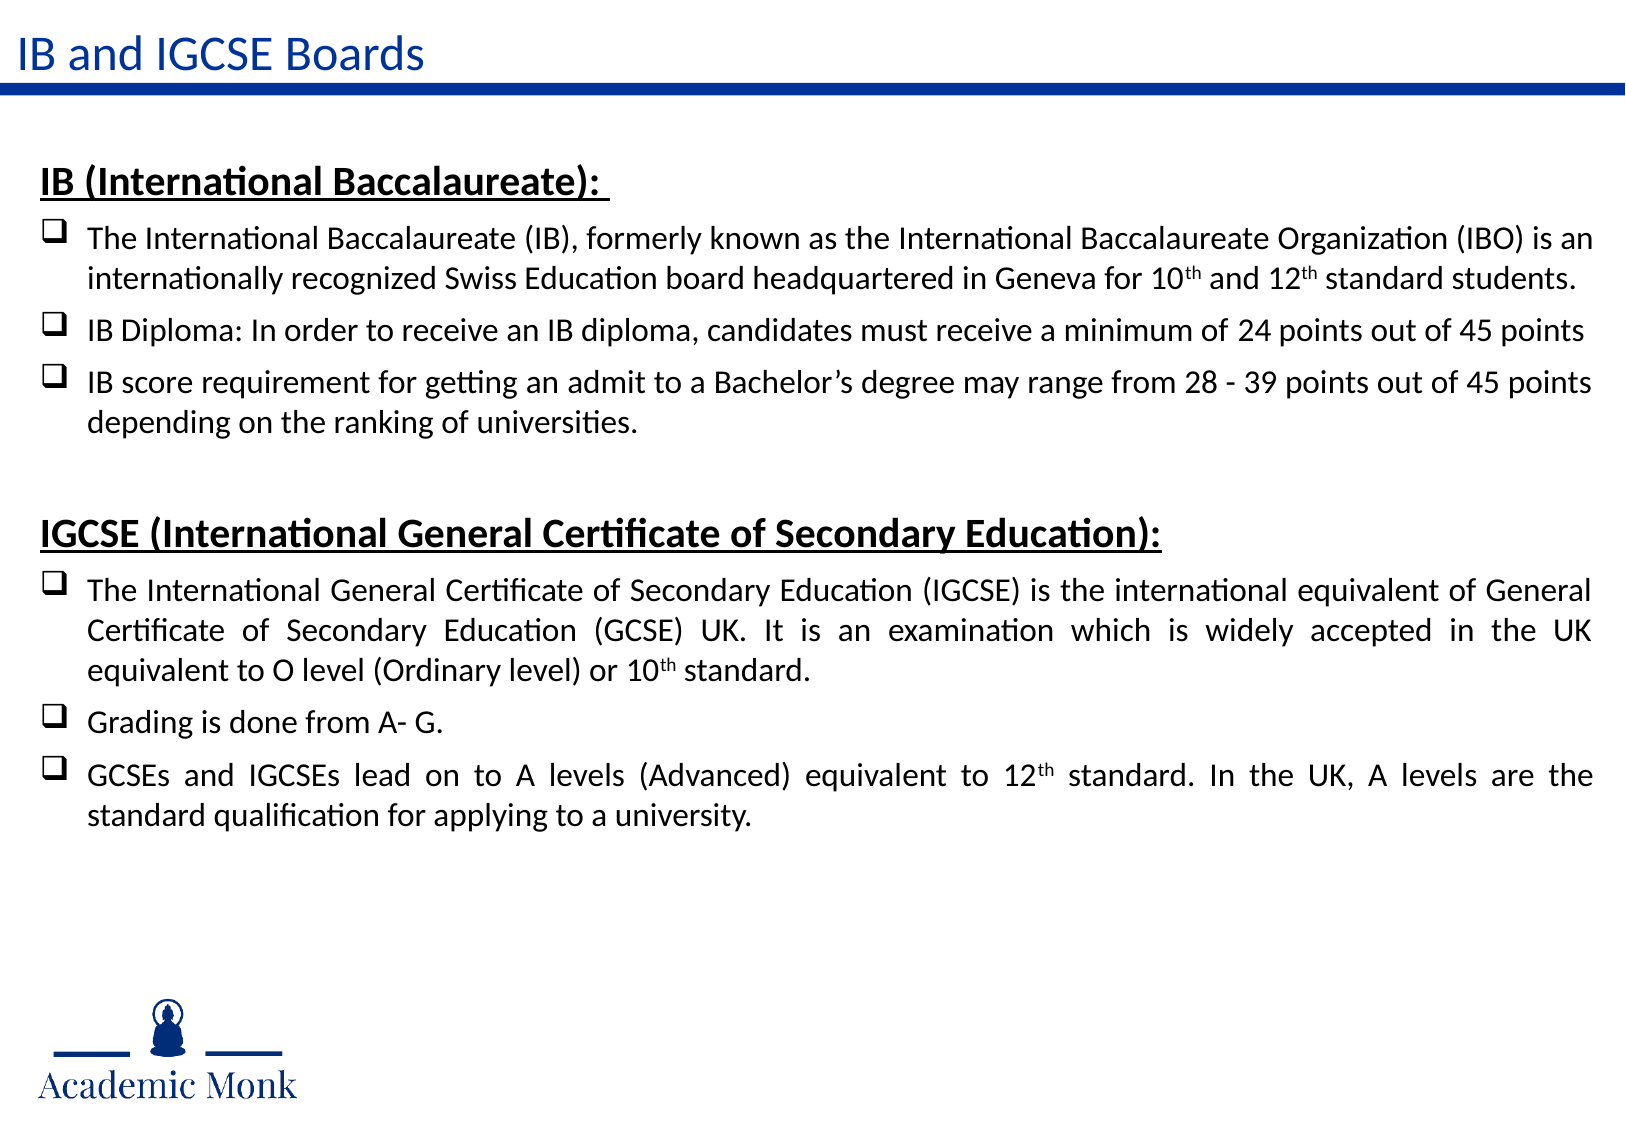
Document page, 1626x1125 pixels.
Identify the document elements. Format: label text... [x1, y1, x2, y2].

text_box IB and IGCSE Boards [1, 13, 440, 89]
picture [0, 973, 351, 1125]
text_box IB (International Baccalaureate): The International Baccalaureate (IB), formerly known as the International Baccalaureate Organization (IBO) is an internationally recognized Swiss Education board headquartered in Geneva for 10th and 12th standard students. IB Diploma: In order to receive an IB diploma, candidates must receive a minimum of 24 points out of 45 points IB score requirement for getting an admit to a Bachelor’s degree may range from 28 - 39 points out of 45 points depending on the ranking of universities. IGCSE (International General Certificate of Secondary Education): The International General Certificate of Secondary Education (IGCSE) is the international equivalent of General Certificate of Secondary Education (GCSE) UK. It is an examination which is widely accepted in the UK equivalent to O level (Ordinary level) or 10th standard. Grading is done from A- G. GCSEs and IGCSEs lead on to A levels (Advanced) equivalent to 12th standard. In the UK, A levels are the standard qualification for applying to a university. [0, 145, 1609, 945]
